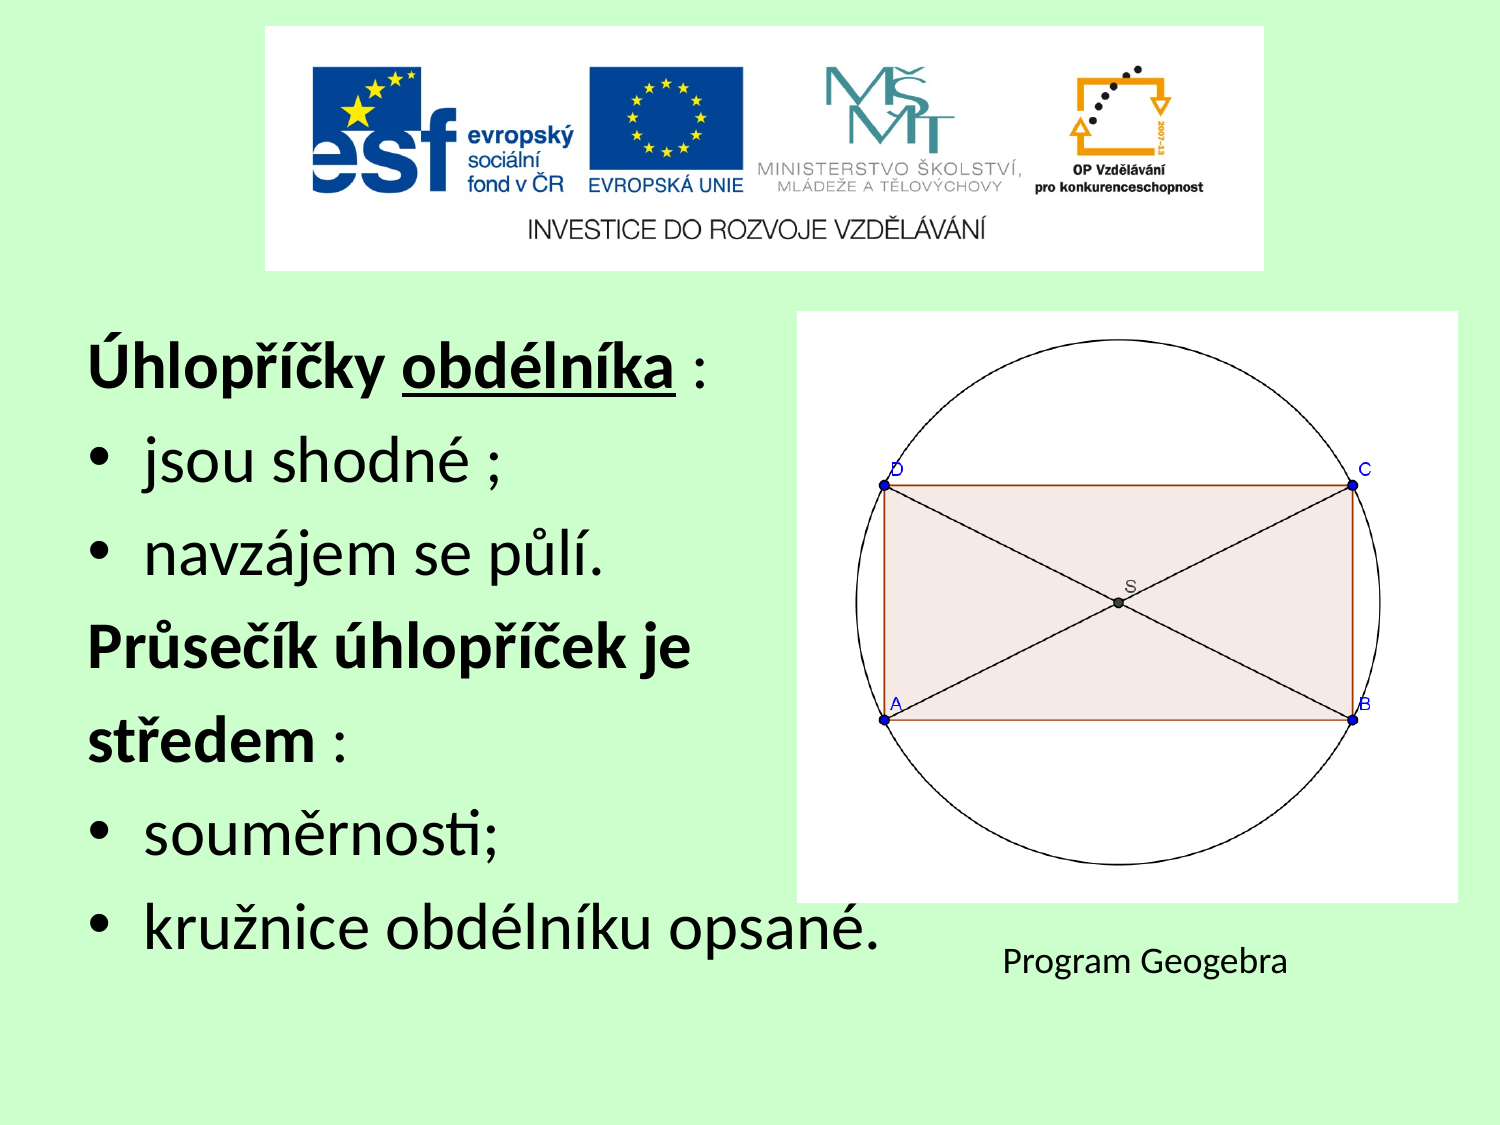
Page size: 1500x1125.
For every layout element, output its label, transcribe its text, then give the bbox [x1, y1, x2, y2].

text_box Program Geogebra [987, 928, 1304, 989]
picture [796, 311, 1459, 903]
picture [265, 26, 1264, 271]
list Úhlopříčky obdélníka : jsou shodné ; navzájem se půlí. Průsečík úhlopříček je středem : souměrnosti; kružnice obdélníku opsané. [72, 314, 1423, 1023]
